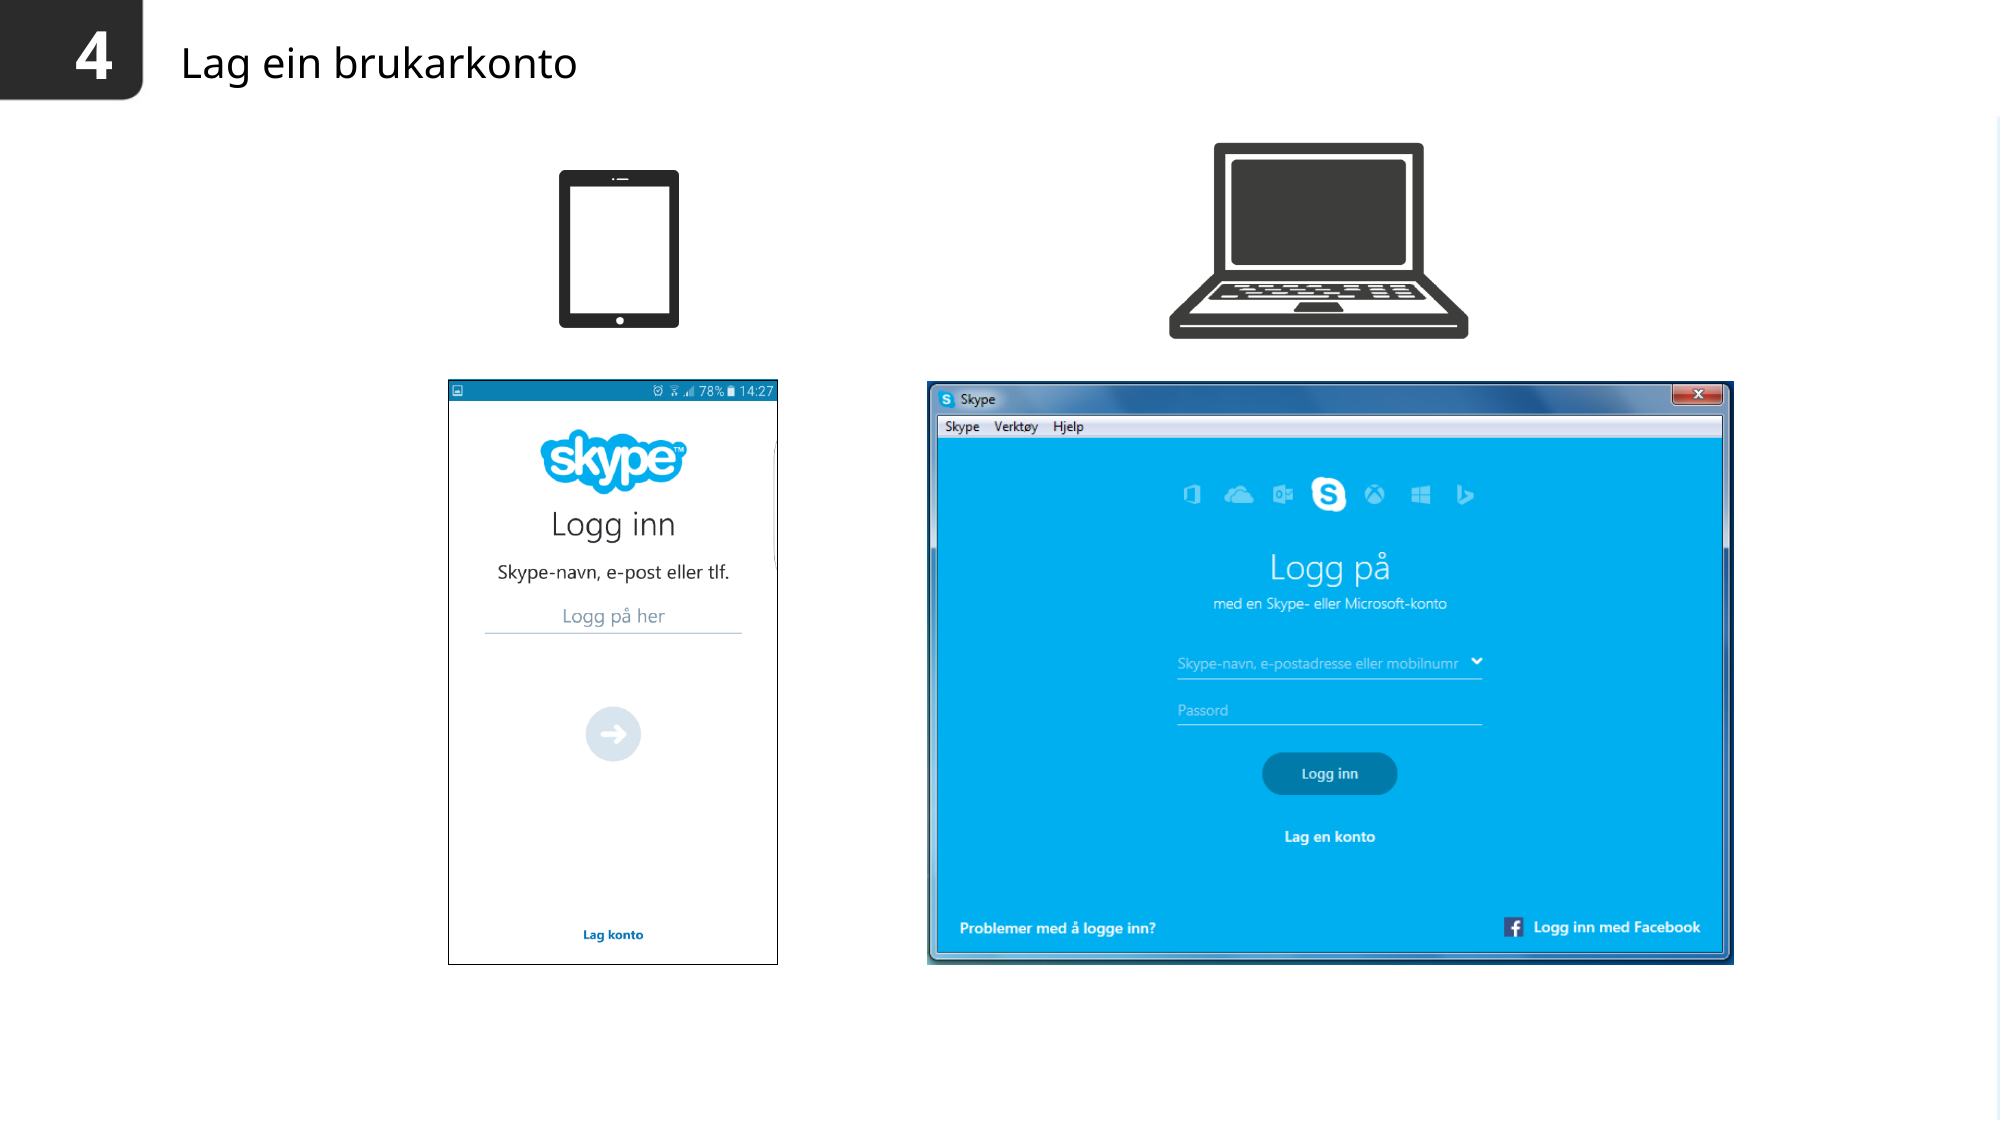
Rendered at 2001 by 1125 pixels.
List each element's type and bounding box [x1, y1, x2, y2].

list [448, 379, 778, 965]
picture [0, 0, 2000, 1120]
